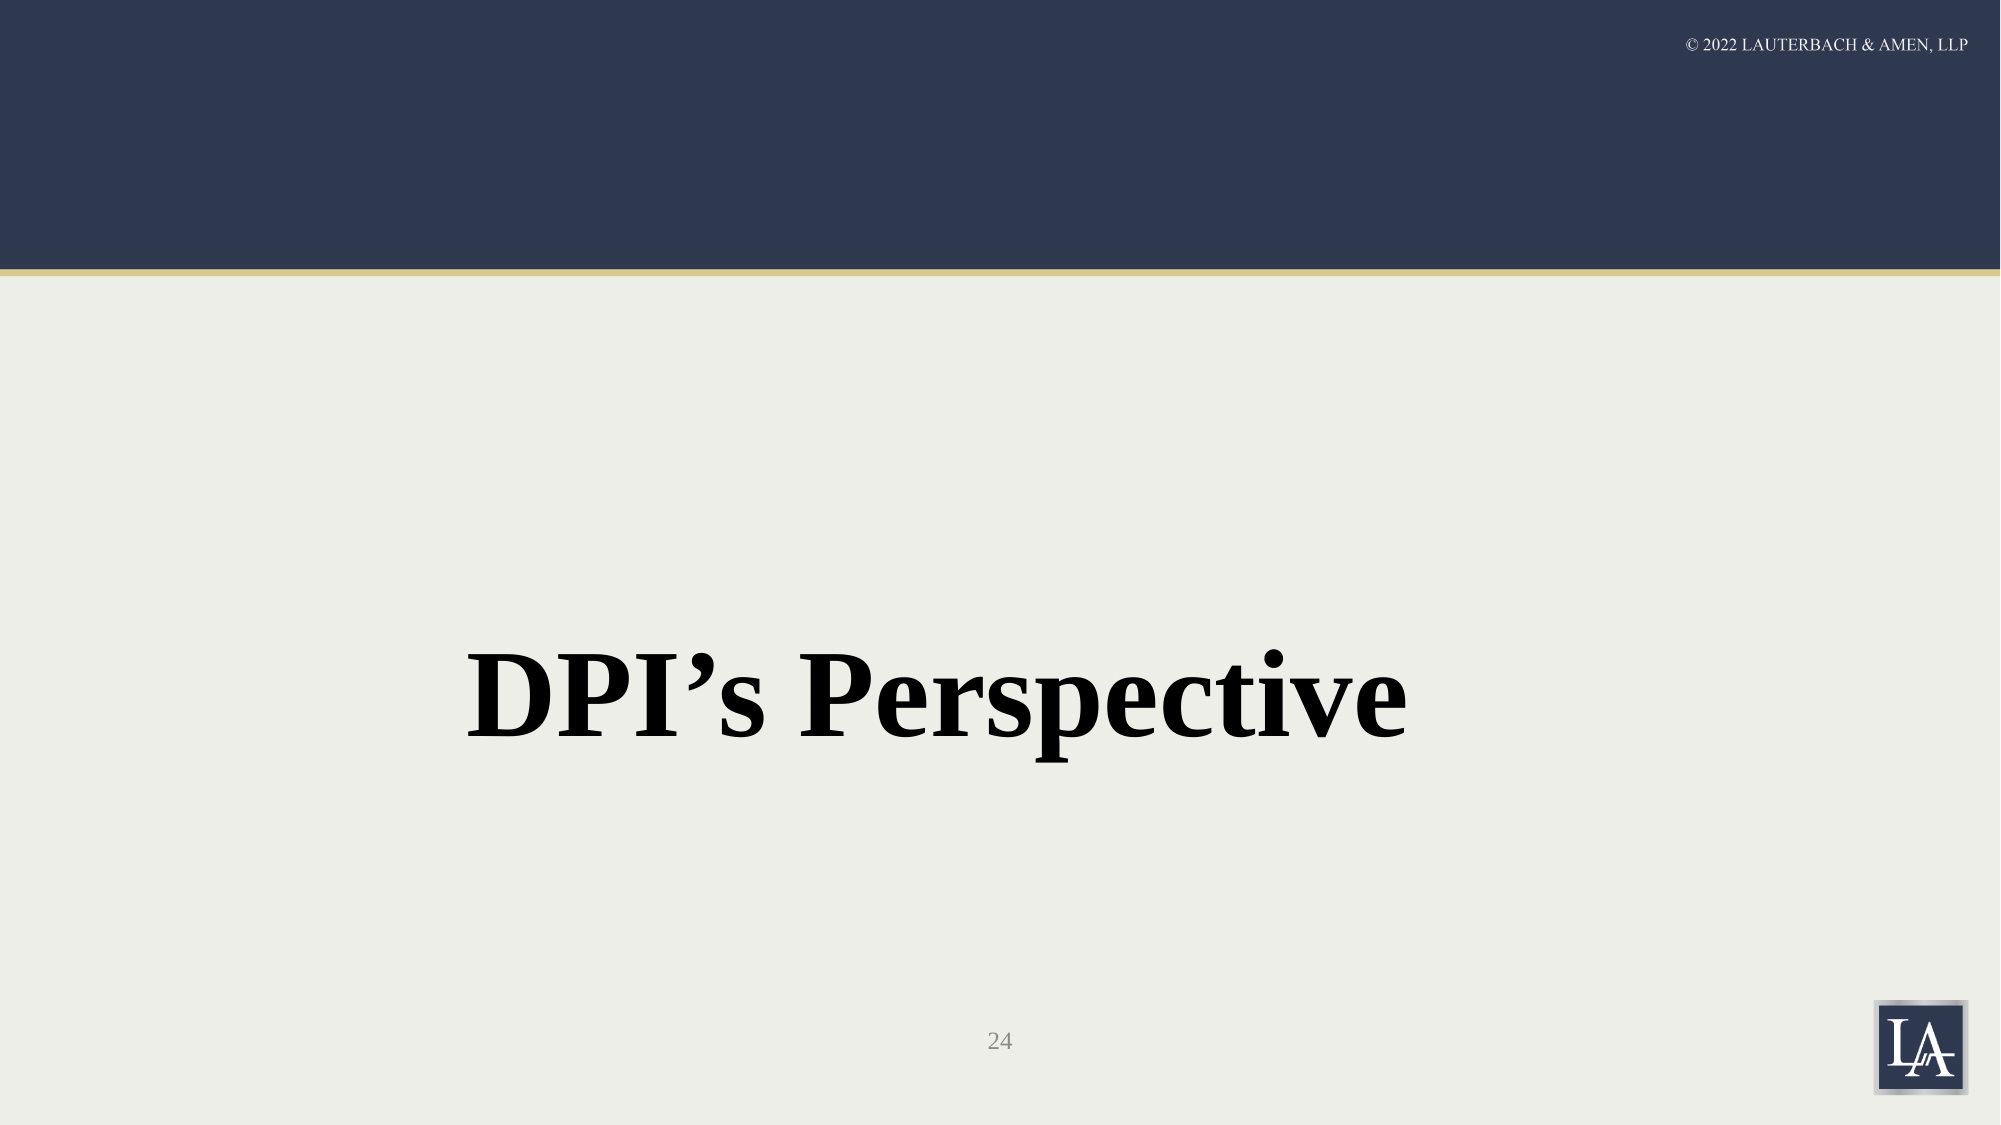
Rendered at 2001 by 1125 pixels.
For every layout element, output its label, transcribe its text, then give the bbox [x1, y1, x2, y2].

picture [0, 0, 2001, 1125]
slide_number 24 [954, 1013, 1046, 1066]
list DPI’s Perspective [137, 294, 1770, 1016]
